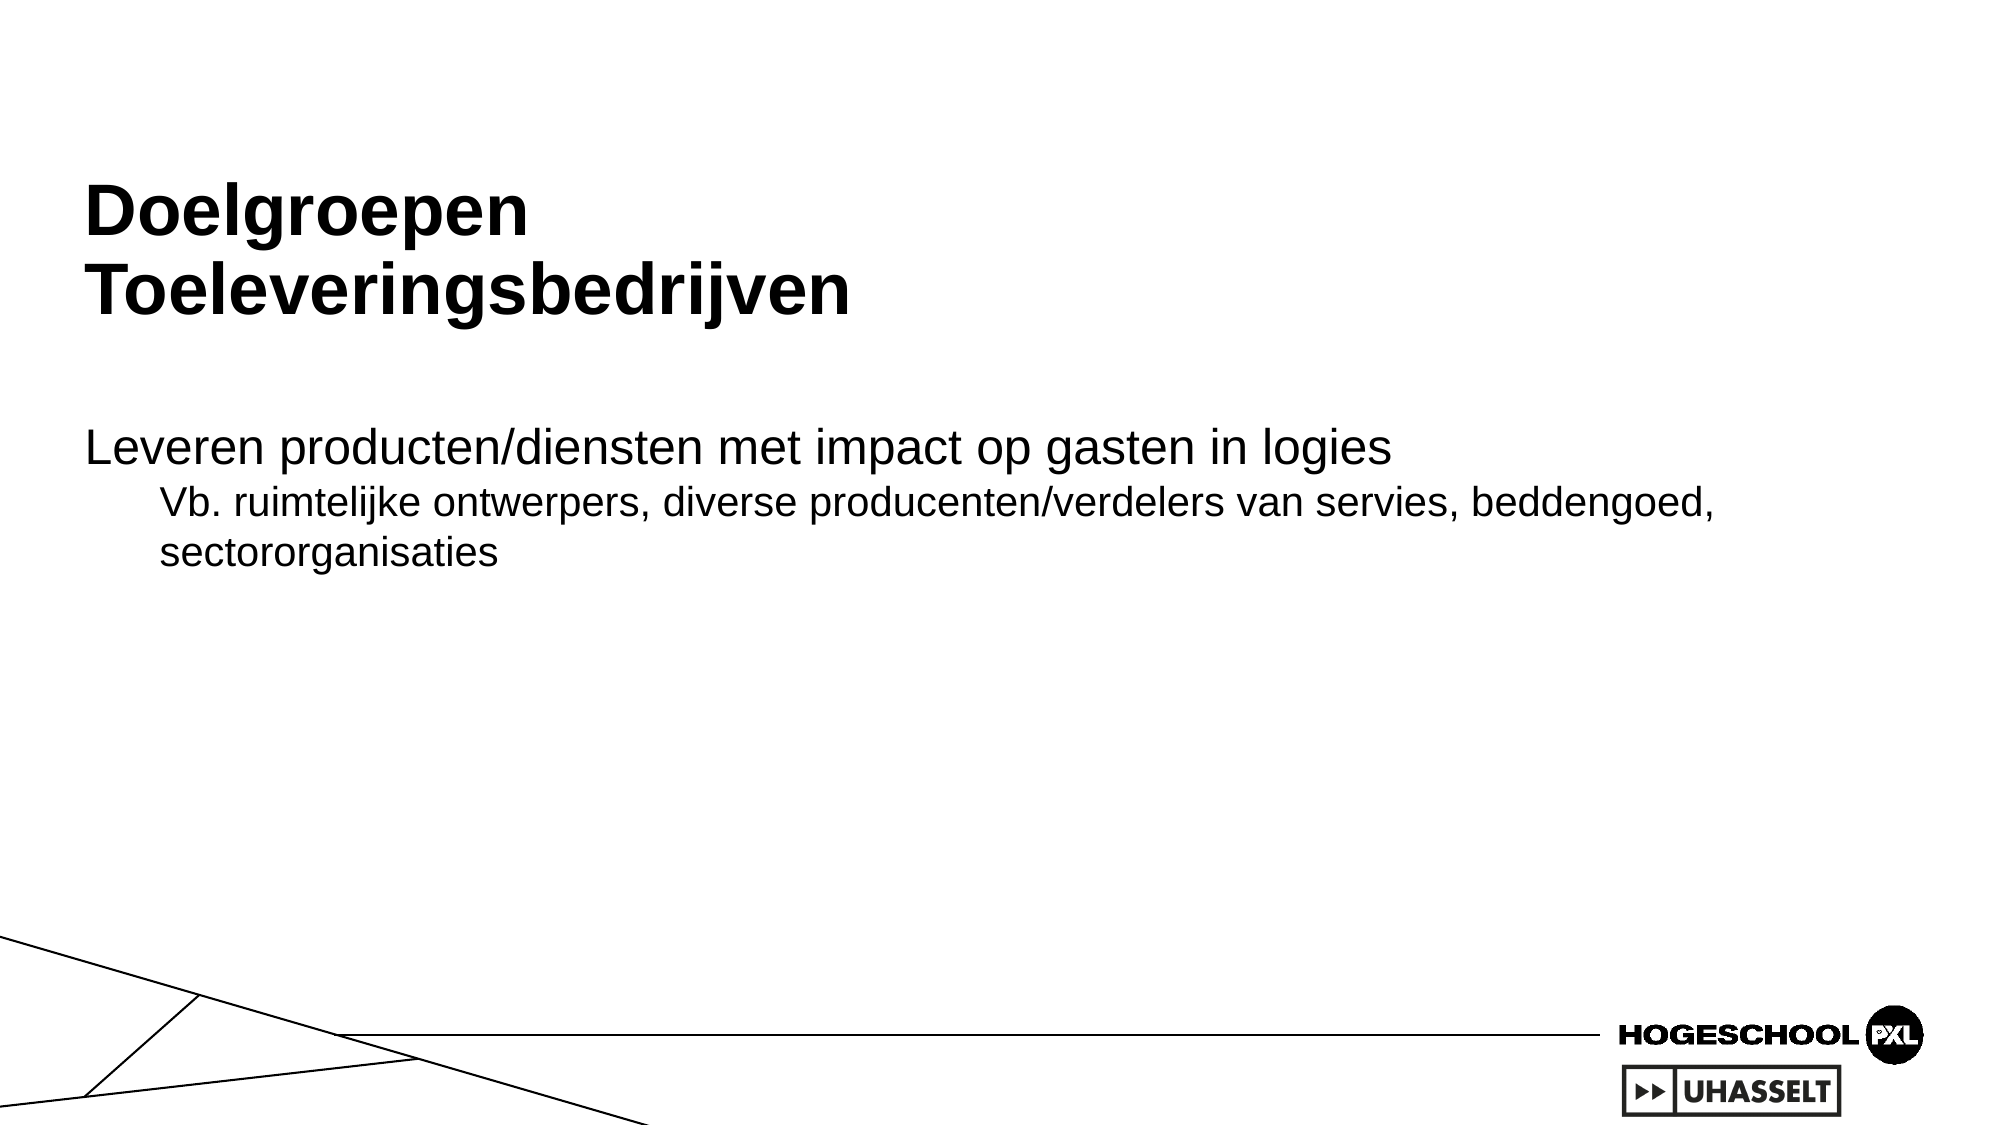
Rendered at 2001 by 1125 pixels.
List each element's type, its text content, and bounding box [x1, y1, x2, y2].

title Doelgroepen Toeleveringsbedrijven [84, 172, 1916, 334]
picture [1613, 999, 1929, 1125]
subtitle Leveren producten/diensten met impact op gasten in logies Vb. ruimtelijke ontwerpers, diverse producenten/verdelers van servies, beddengoed, sectororganisaties [84, 414, 1916, 968]
